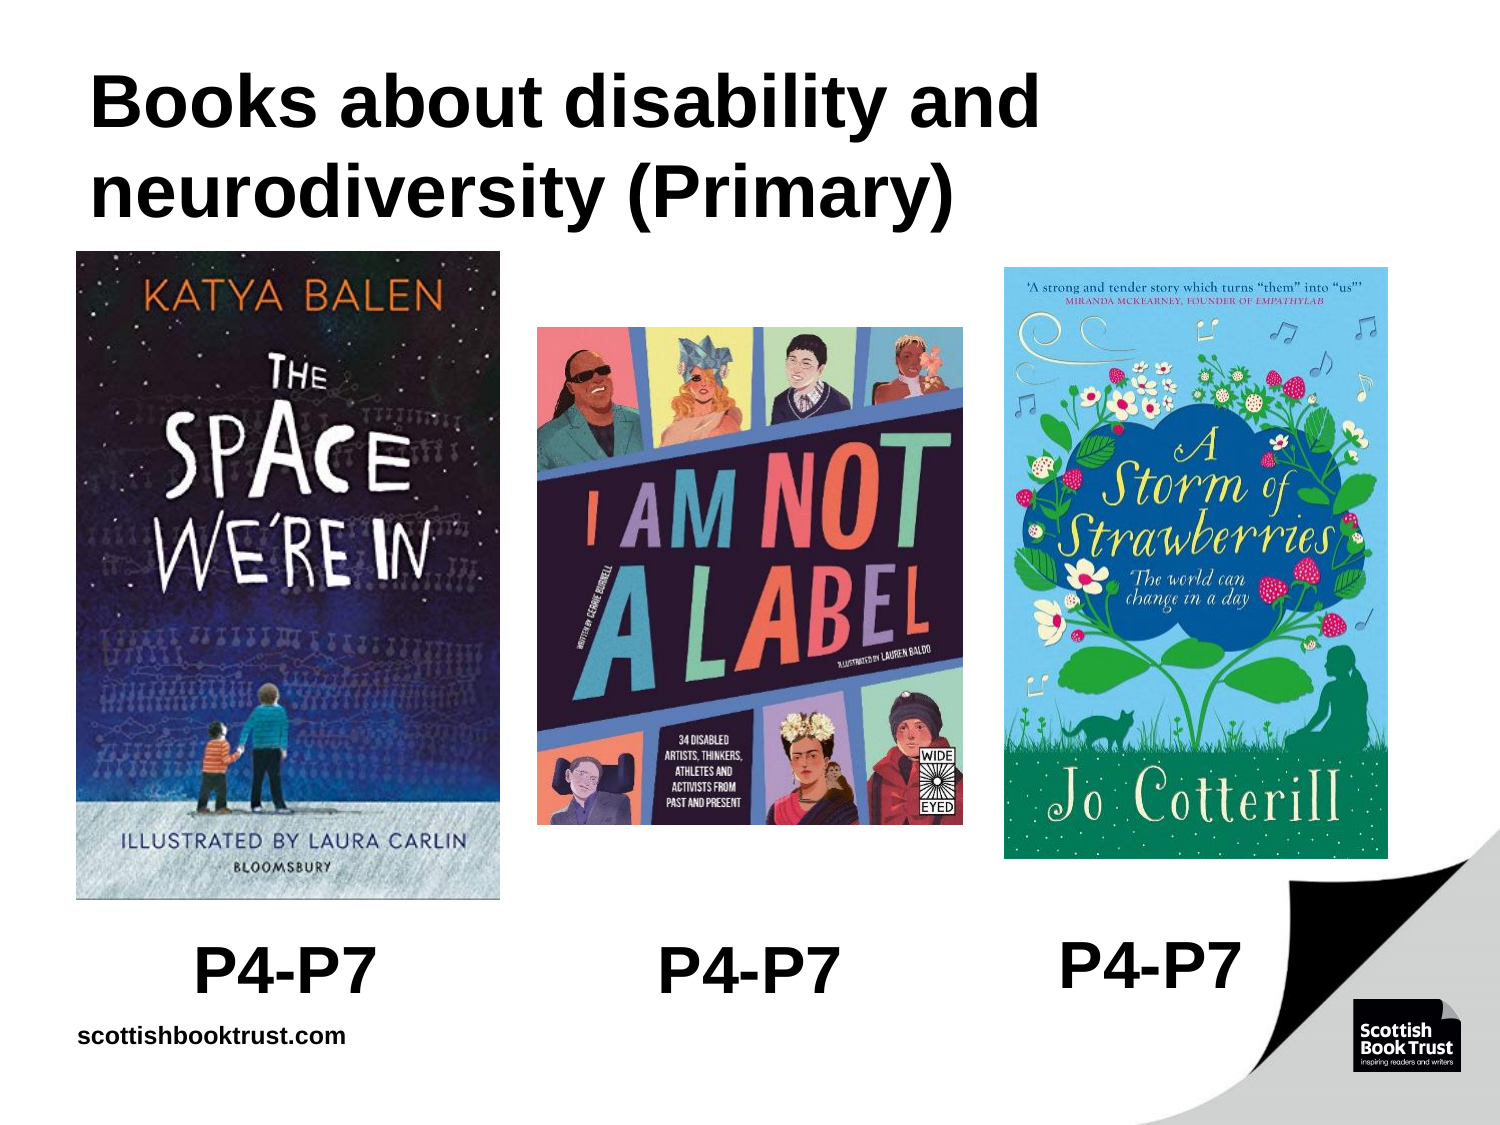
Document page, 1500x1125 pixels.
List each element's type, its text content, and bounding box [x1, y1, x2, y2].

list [537, 327, 963, 825]
title Books about disability and neurodiversity (Primary) [75, 45, 1425, 233]
list P4-P7 [537, 919, 963, 1018]
text_box scottishbooktrust.com [62, 1012, 513, 1058]
picture [0, 0, 1500, 1125]
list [1003, 266, 1389, 859]
list P4-P7 [71, 919, 501, 1012]
list P4-P7 [945, 914, 1358, 1013]
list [75, 251, 500, 901]
